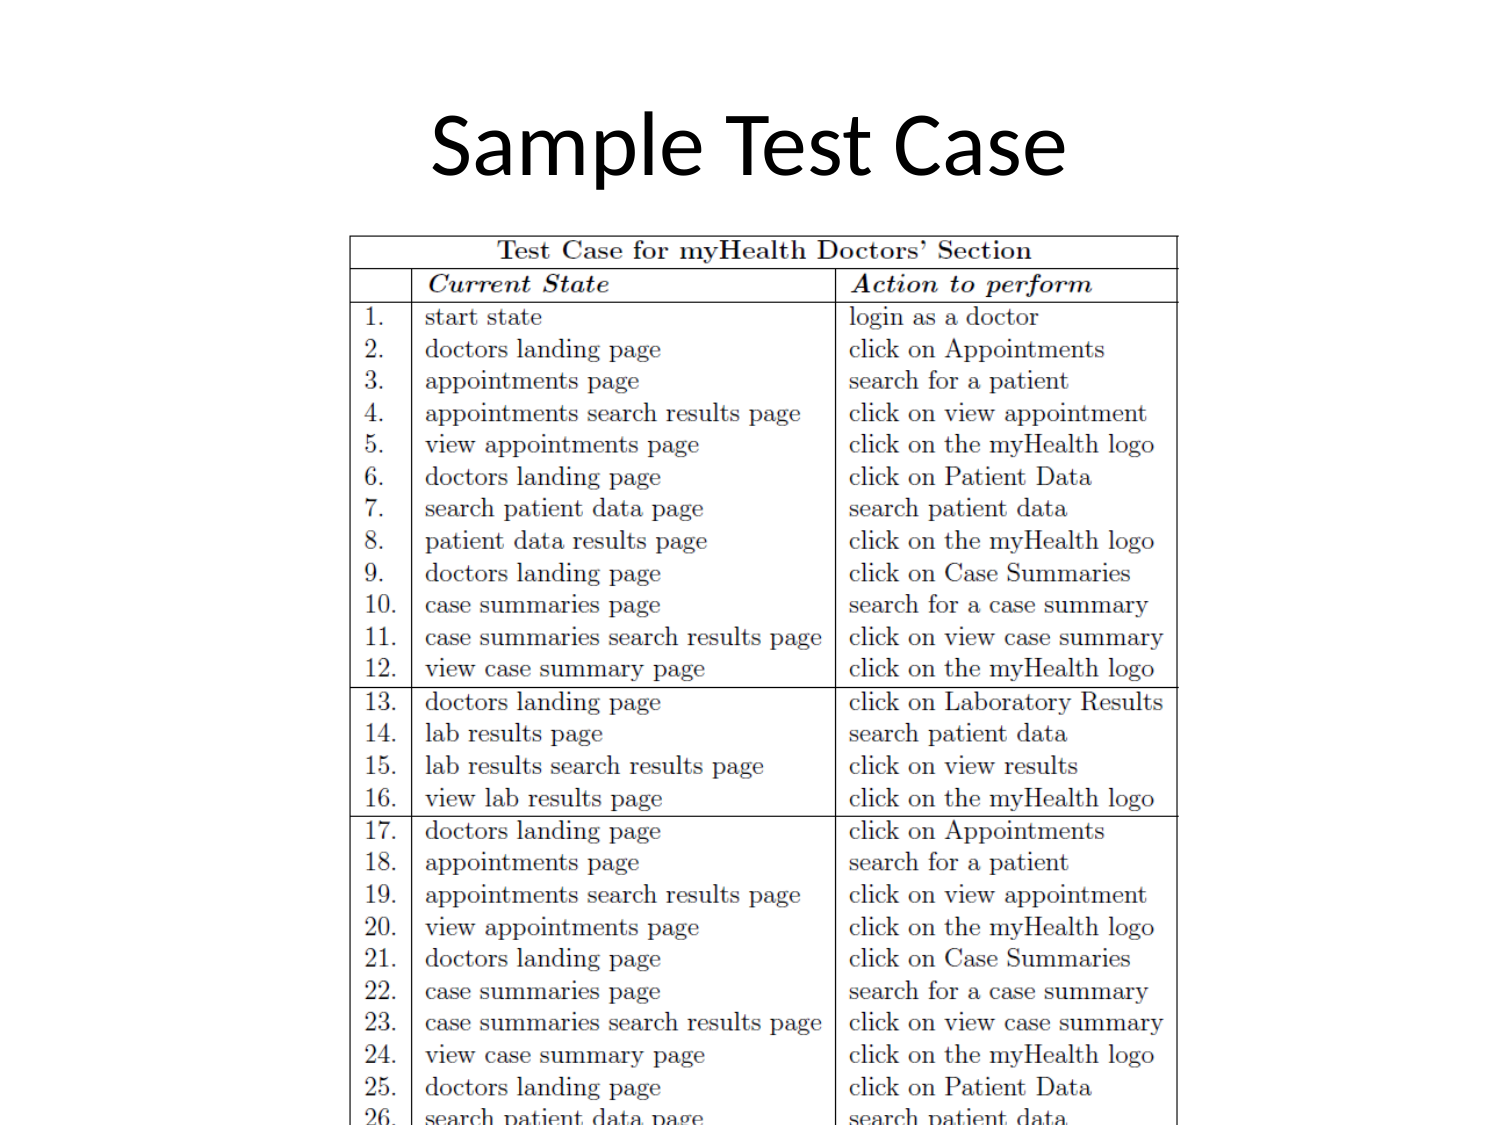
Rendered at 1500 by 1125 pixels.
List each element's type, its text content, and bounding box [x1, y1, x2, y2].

picture [324, 224, 1216, 1125]
title Sample Test Case [75, 45, 1425, 233]
